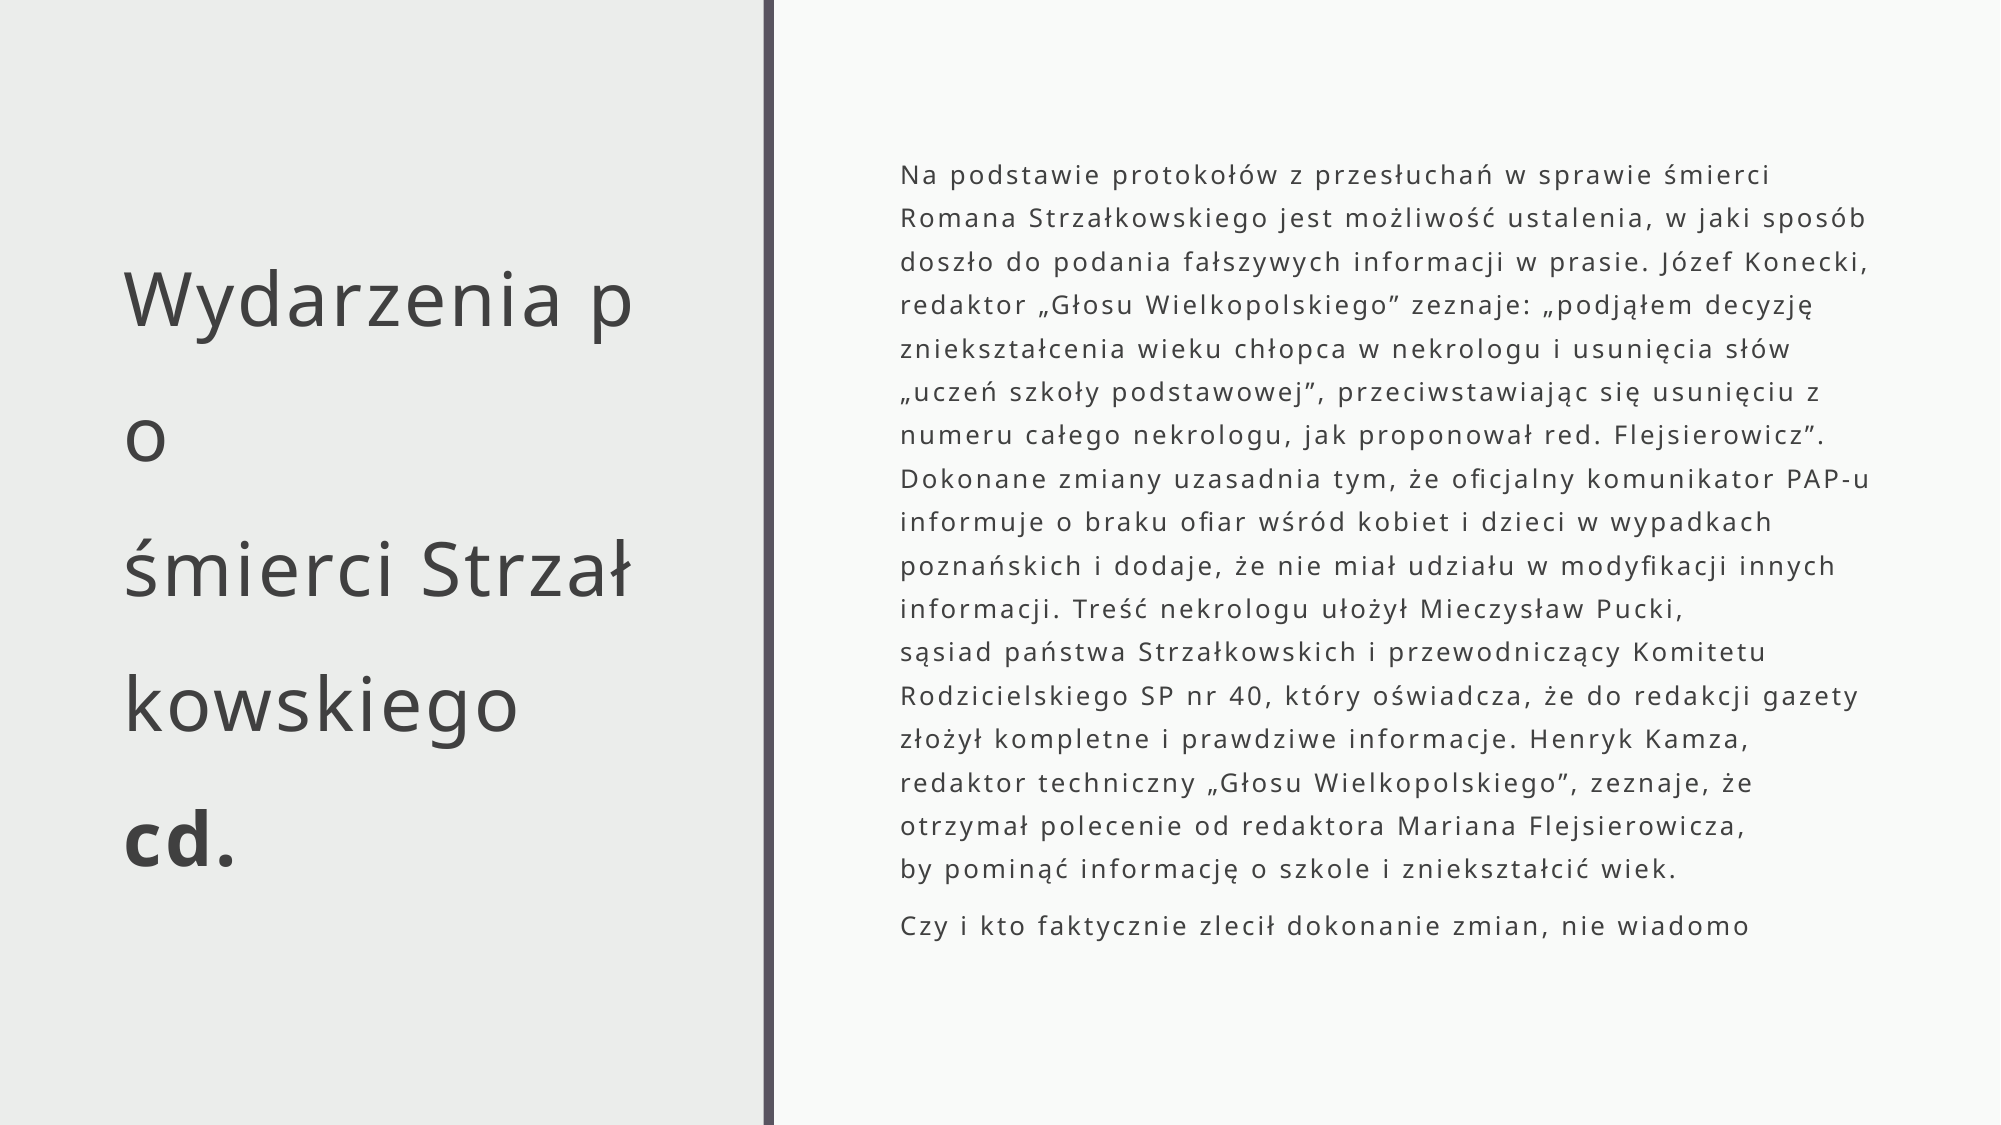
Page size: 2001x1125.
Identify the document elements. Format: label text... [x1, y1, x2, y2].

title Wydarzenia po śmierci Strzałkowskiego cd. [105, 115, 666, 969]
list Na podstawie protokołów z przesłuchań w sprawie śmierci Romana Strzałkowskiego jest możliwość ustalenia, w jaki sposób doszło do podania fałszywych informacji w prasie. Józef Konecki, redaktor „Głosu Wielkopolskiego” zeznaje: „podjąłem decyzję zniekształcenia wieku chłopca w nekrologu i usunięcia słów „uczeń szkoły podstawowej”, przeciwstawiając się usunięciu z numeru całego nekrologu, jak proponował red. Flejsierowicz”. Dokonane zmiany uzasadnia tym, że oficjalny komunikator PAP-u informuje o braku ofiar wśród kobiet i dzieci w wypadkach poznańskich i dodaje, że nie miał udziału w modyfikacji innych informacji. Treść nekrologu ułożył Mieczysław Pucki, sąsiad państwa Strzałkowskich i przewodniczący Komitetu Rodzicielskiego SP nr 40, który oświadcza, że do redakcji gazety złożył kompletne i prawdziwe informacje. Henryk Kamza, redaktor techniczny „Głosu Wielkopolskiego”, zeznaje, że otrzymał polecenie od redaktora Mariana Flejsierowicza, by pominąć informację o szkole i zniekształcić wiek. Czy i kto faktycznie zlecił dokonanie zmian, nie wiadomo [881, 115, 1895, 969]
